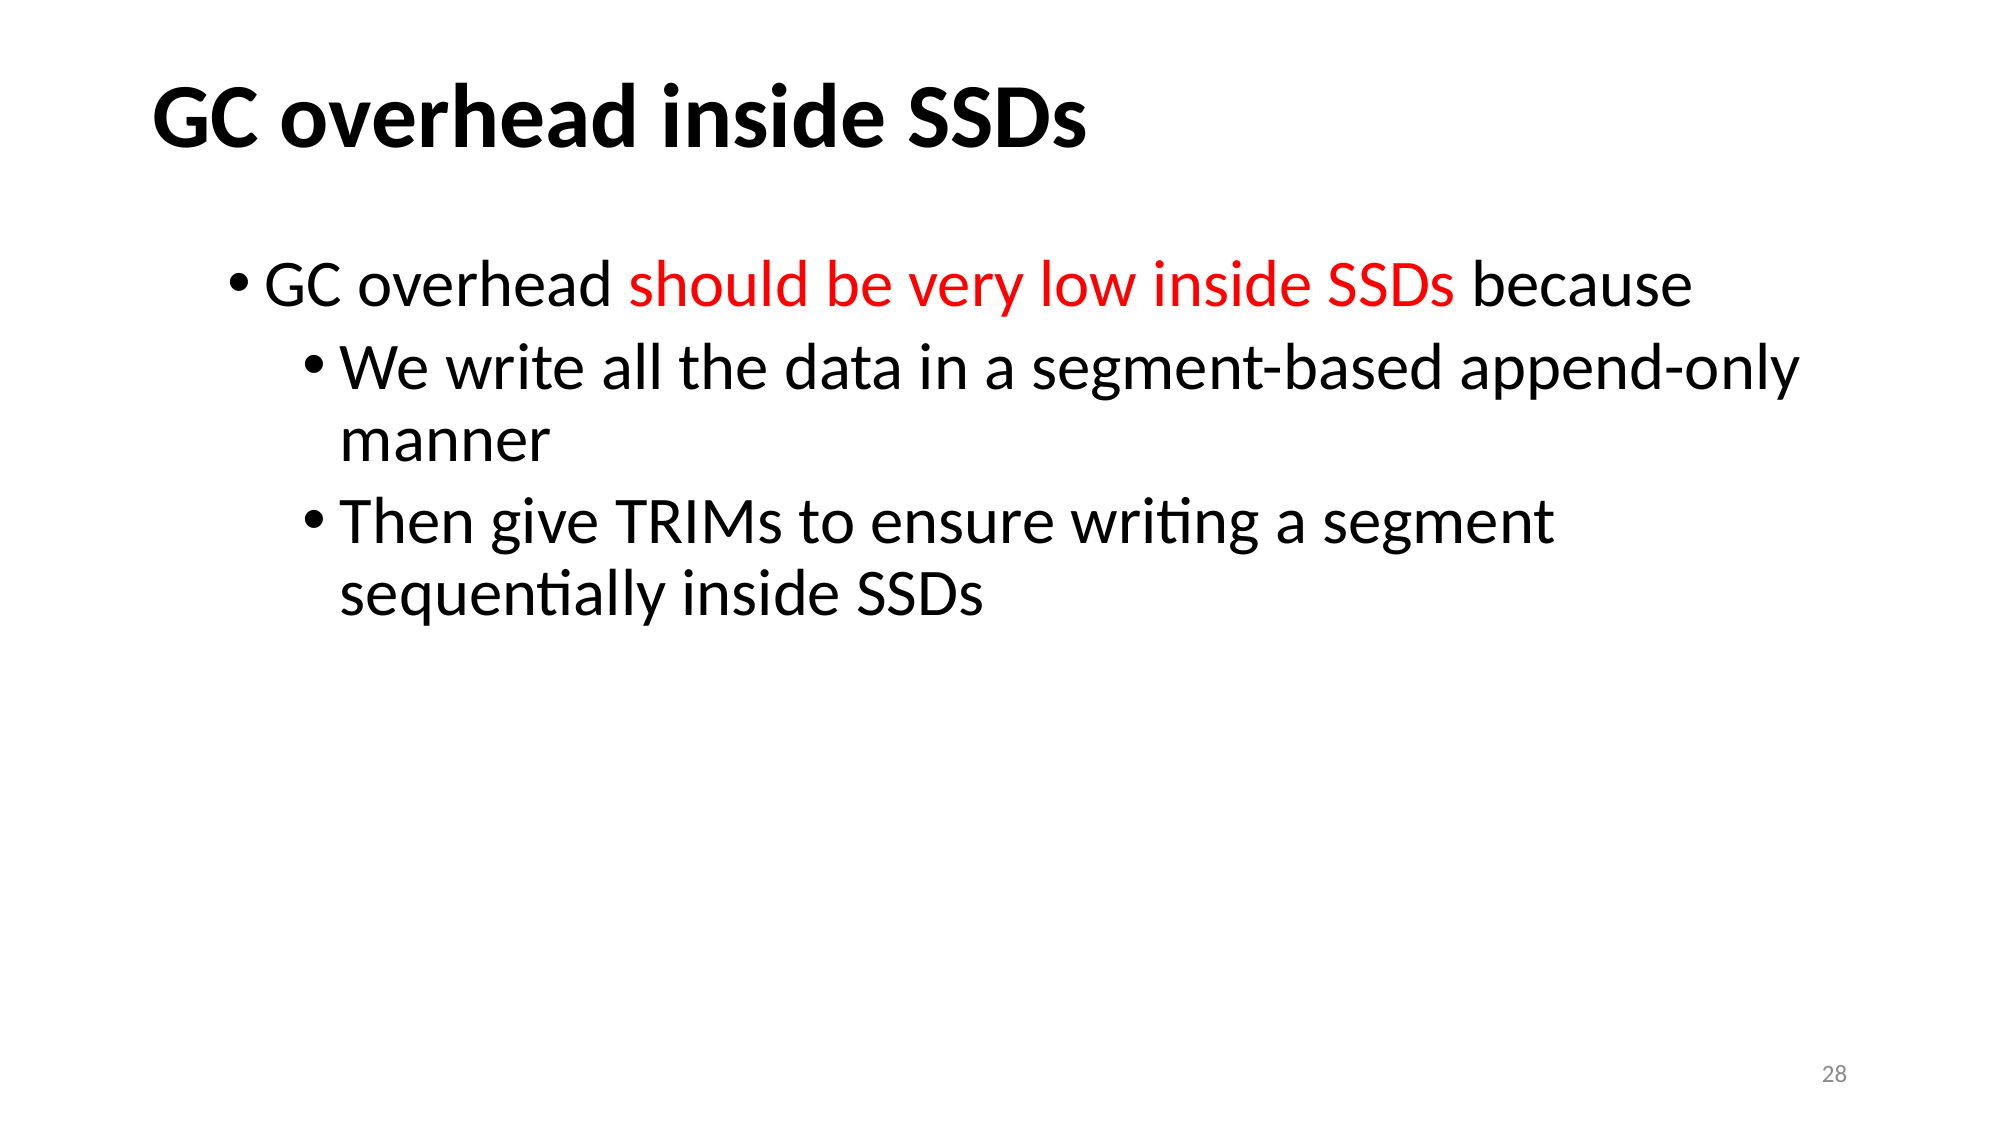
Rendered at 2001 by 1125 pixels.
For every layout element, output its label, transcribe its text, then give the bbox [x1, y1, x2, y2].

list GC overhead should be very low inside SSDs because We write all the data in a segment-based append-only manner Then give TRIMs to ensure writing a segment sequentially inside SSDs [137, 241, 1863, 1014]
slide_number 28 [1412, 1042, 1863, 1103]
title GC overhead inside SSDs [137, 34, 1863, 201]
